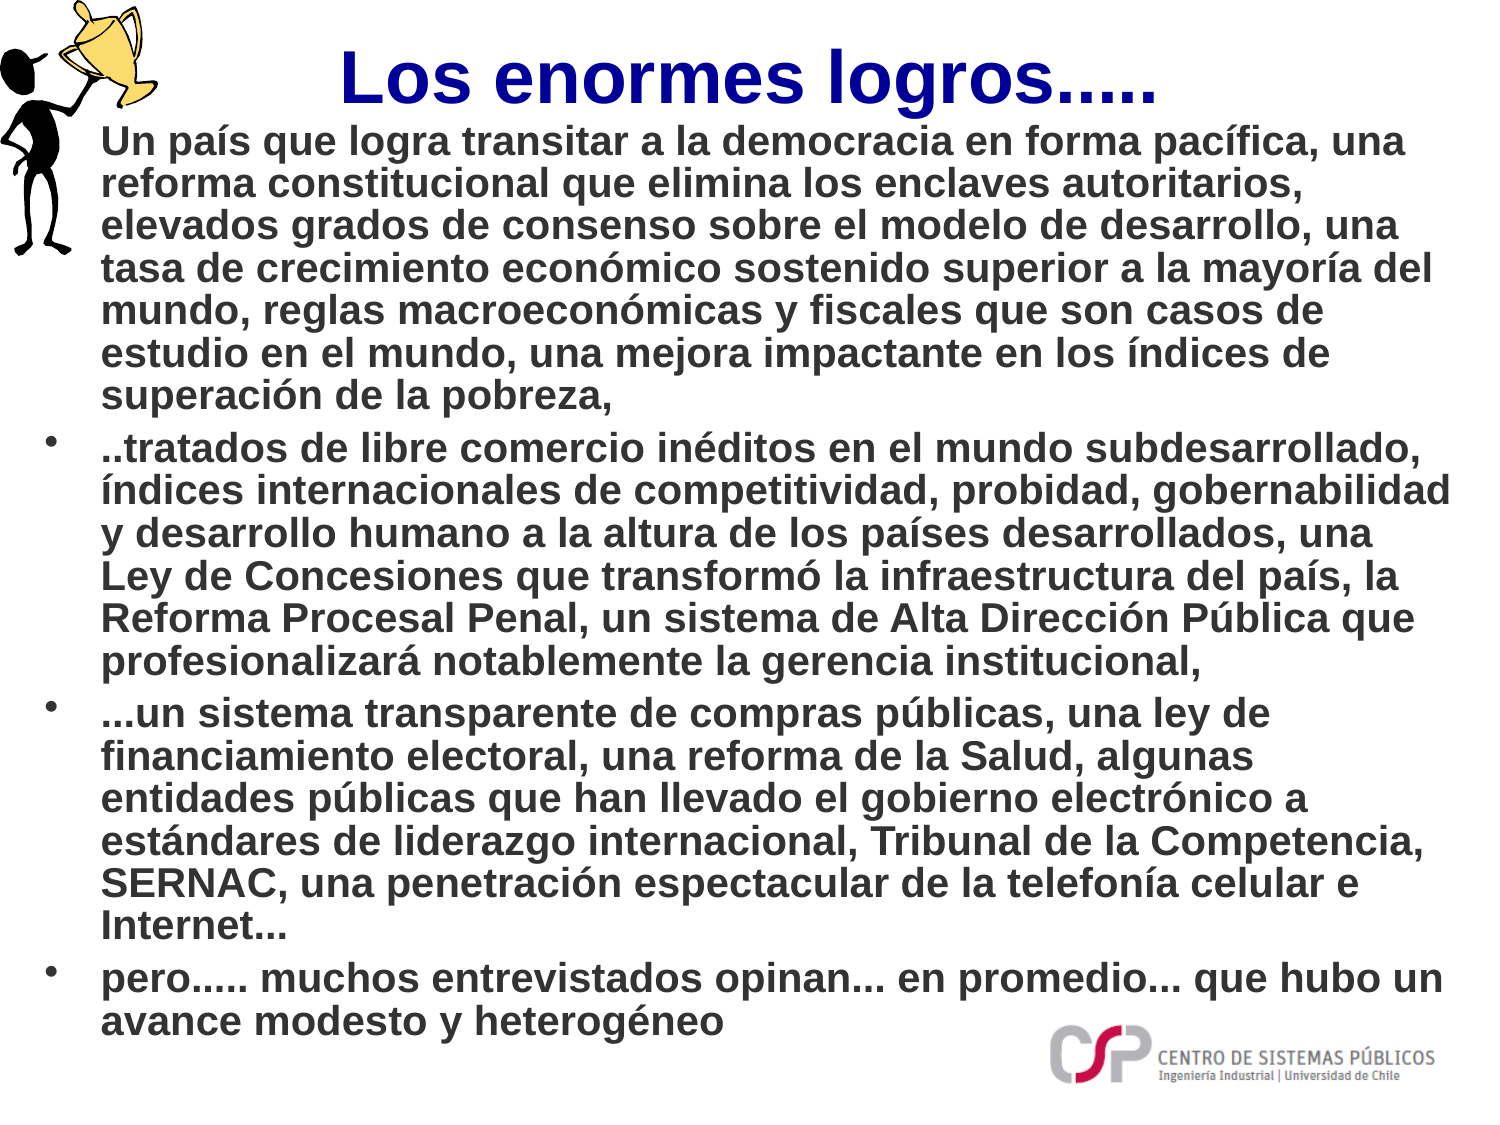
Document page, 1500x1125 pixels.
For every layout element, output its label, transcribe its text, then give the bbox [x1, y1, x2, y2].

title Los enormes logros..... [162, 44, 1426, 103]
picture [1042, 1019, 1442, 1093]
list Un país que logra transitar a la democracia en forma pacífica, una reforma constitucional que elimina los enclaves autoritarios, elevados grados de consenso sobre el modelo de desarrollo, una tasa de crecimiento económico sostenido superior a la mayoría del mundo, reglas macroeconómicas y fiscales que son casos de estudio en el mundo, una mejora impactante en los índices de superación de la pobreza, ..tratados de libre comercio inéditos en el mundo subdesarrollado, índices internacionales de competitividad, probidad, gobernabilidad y desarrollo humano a la altura de los países desarrollados, una Ley de Concesiones que transformó la infraestructura del país, la Reforma Procesal Penal, un sistema de Alta Dirección Pública que profesionalizará notablemente la gerencia institucional, ...un sistema transparente de compras públicas, una ley de financiamiento electoral, una reforma de la Salud, algunas entidades públicas que han llevado el gobierno electrónico a estándares de liderazgo internacional, Tribunal de la Competencia, SERNAC, una penetración espectacular de la telefonía celular e Internet... pero..... muchos entrevistados opinan... en promedio... que hubo un avance modesto y heterogéneo [29, 113, 1471, 970]
picture [0, 0, 159, 256]
